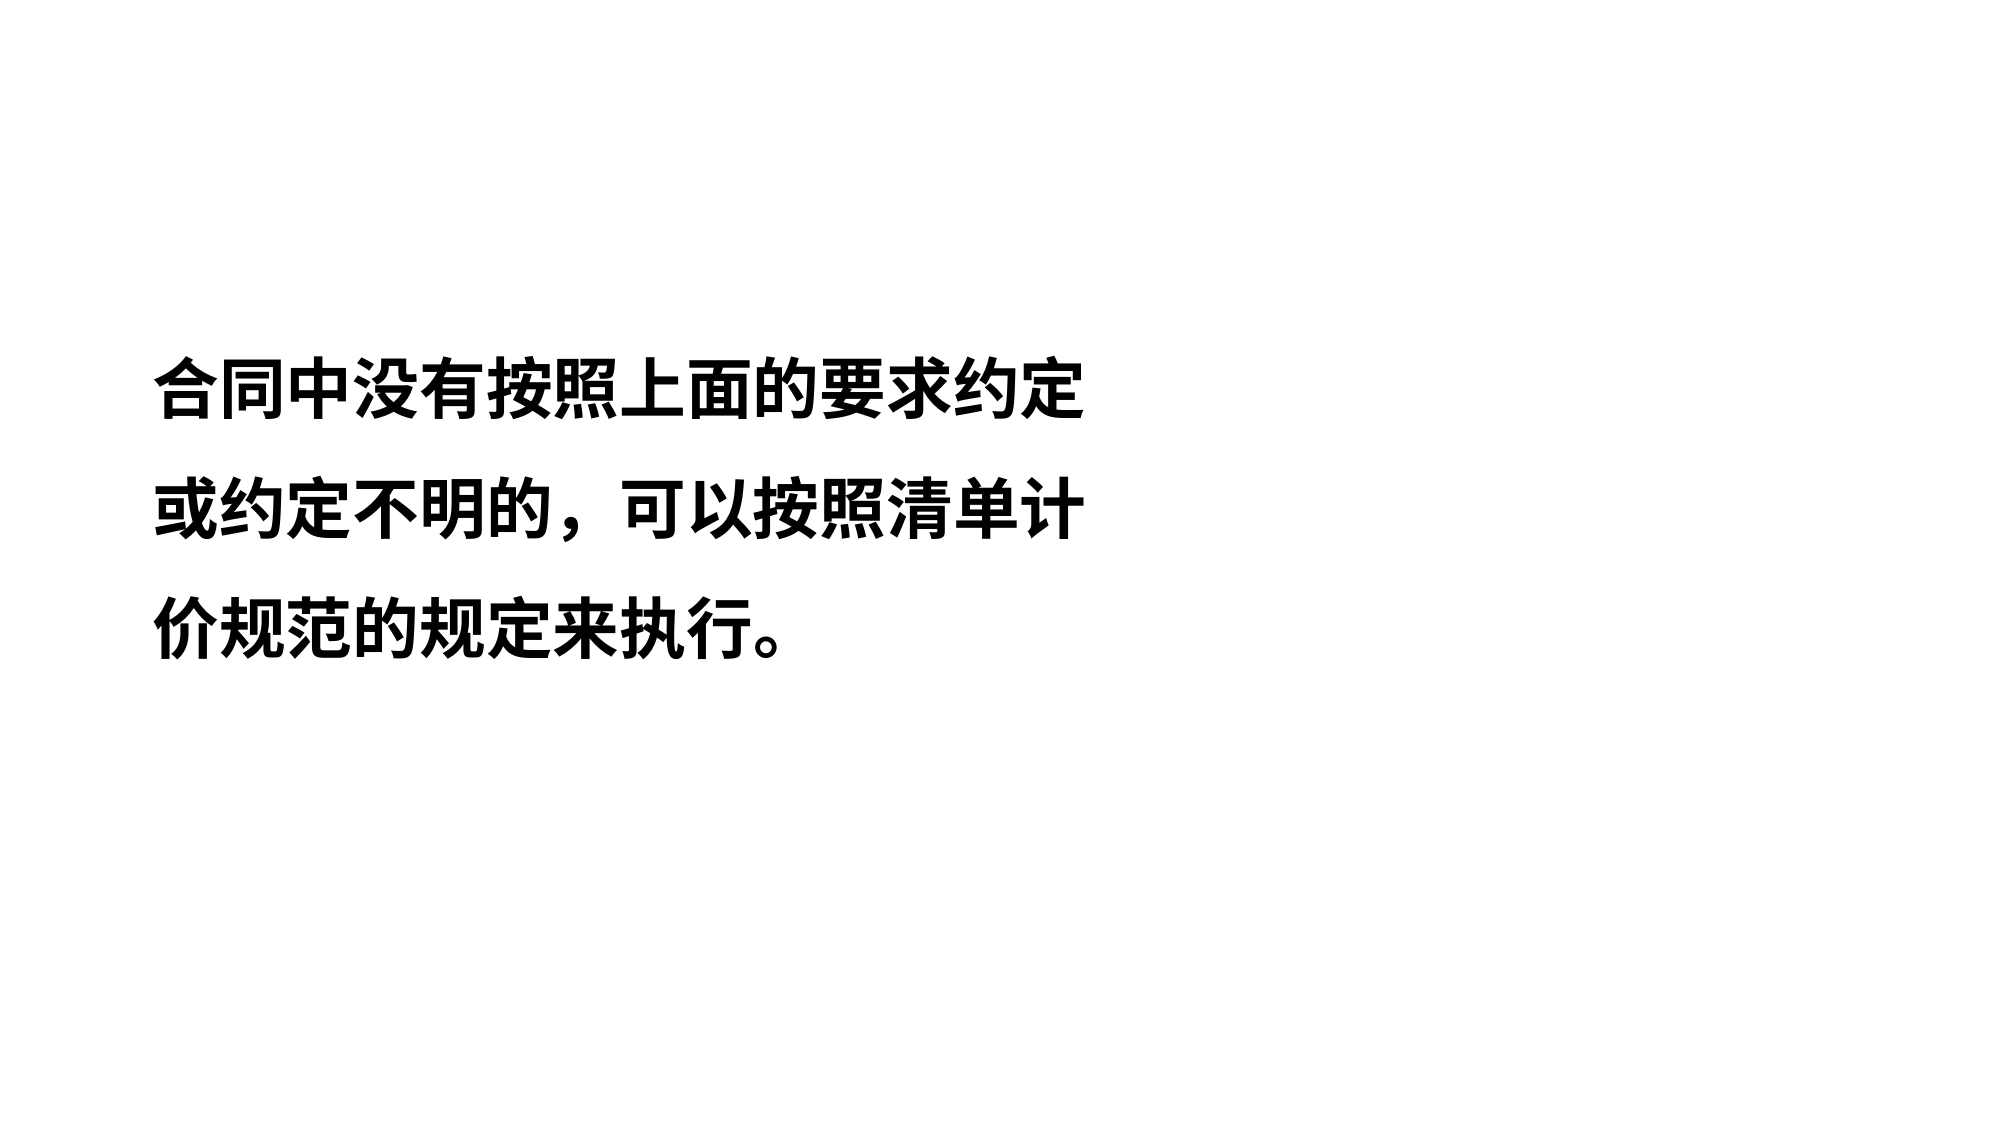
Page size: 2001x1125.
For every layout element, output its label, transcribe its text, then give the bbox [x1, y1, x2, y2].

list 合同中没有按照上面的要求约定或约定不明的，可以按照清单计价规范的规定来执行。 [137, 299, 1141, 1014]
